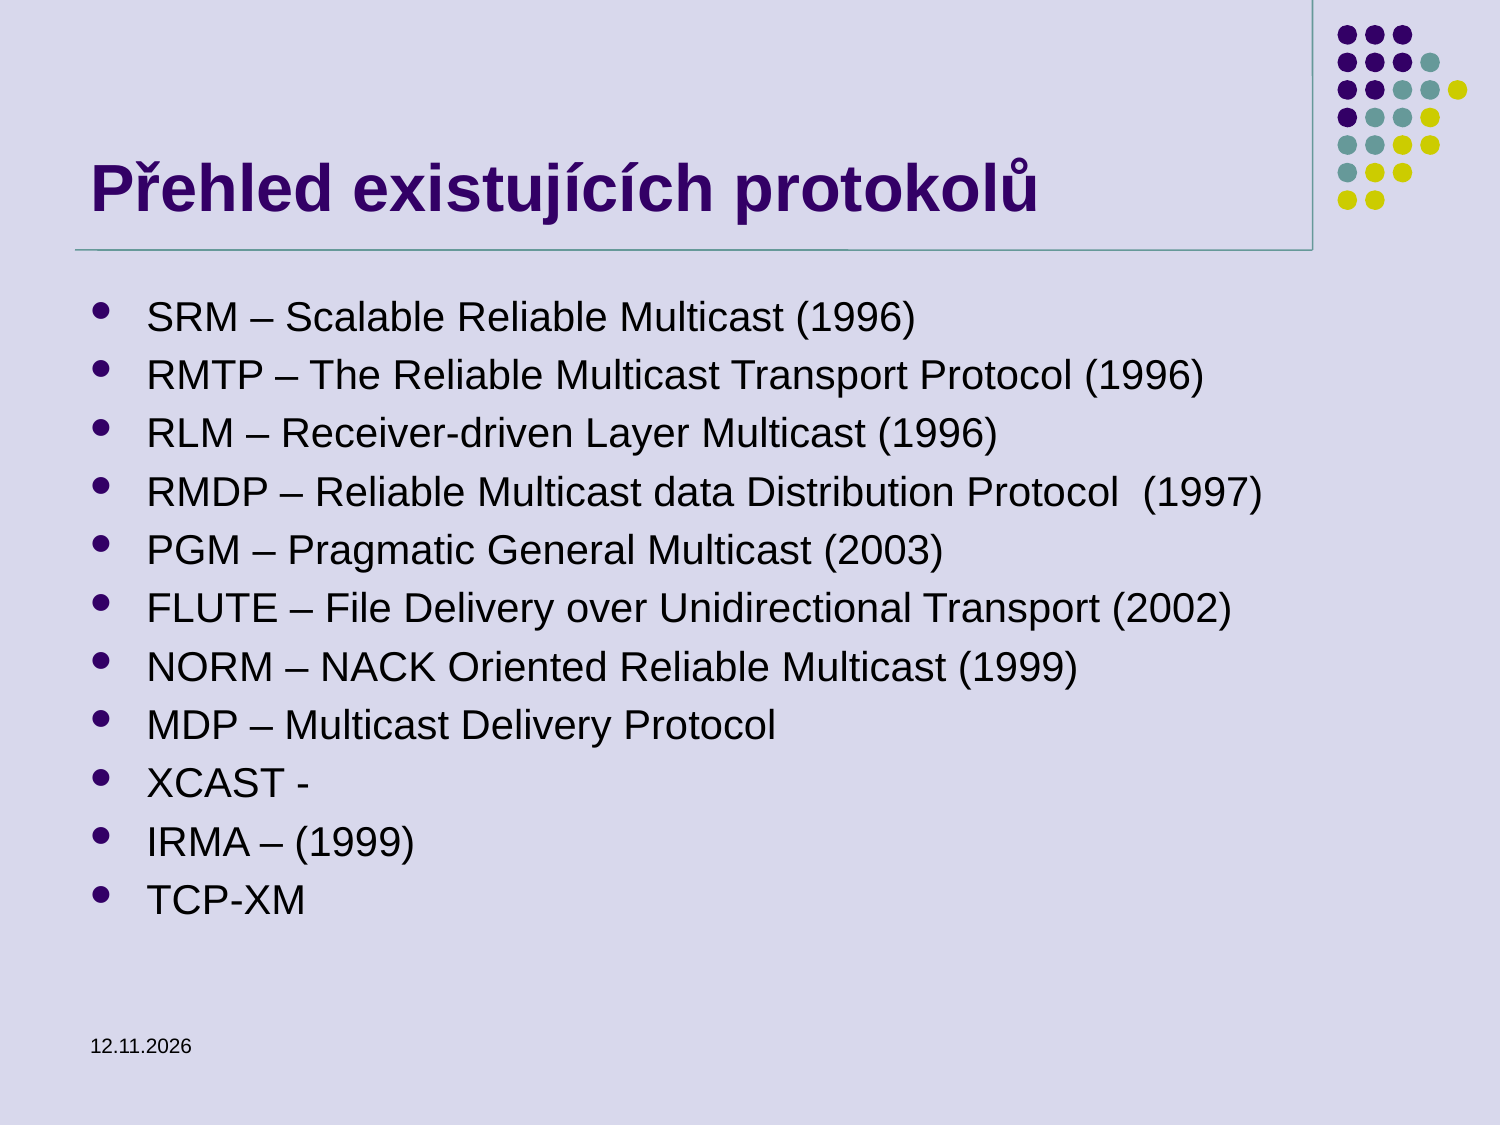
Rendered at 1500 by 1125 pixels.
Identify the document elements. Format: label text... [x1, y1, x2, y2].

title Přehled existujících protokolů [75, 20, 1313, 233]
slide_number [75, 1025, 425, 1100]
list SRM – Scalable Reliable Multicast (1996) RMTP – The Reliable Multicast Transport Protocol (1996) RLM – Receiver-driven Layer Multicast (1996) RMDP – Reliable Multicast data Distribution Protocol (1997) PGM – Pragmatic General Multicast (2003) FLUTE – File Delivery over Unidirectional Transport (2002) NORM – NACK Oriented Reliable Multicast (1999) MDP – Multicast Delivery Protocol XCAST - IRMA – (1999) TCP-XM [75, 282, 1463, 1006]
